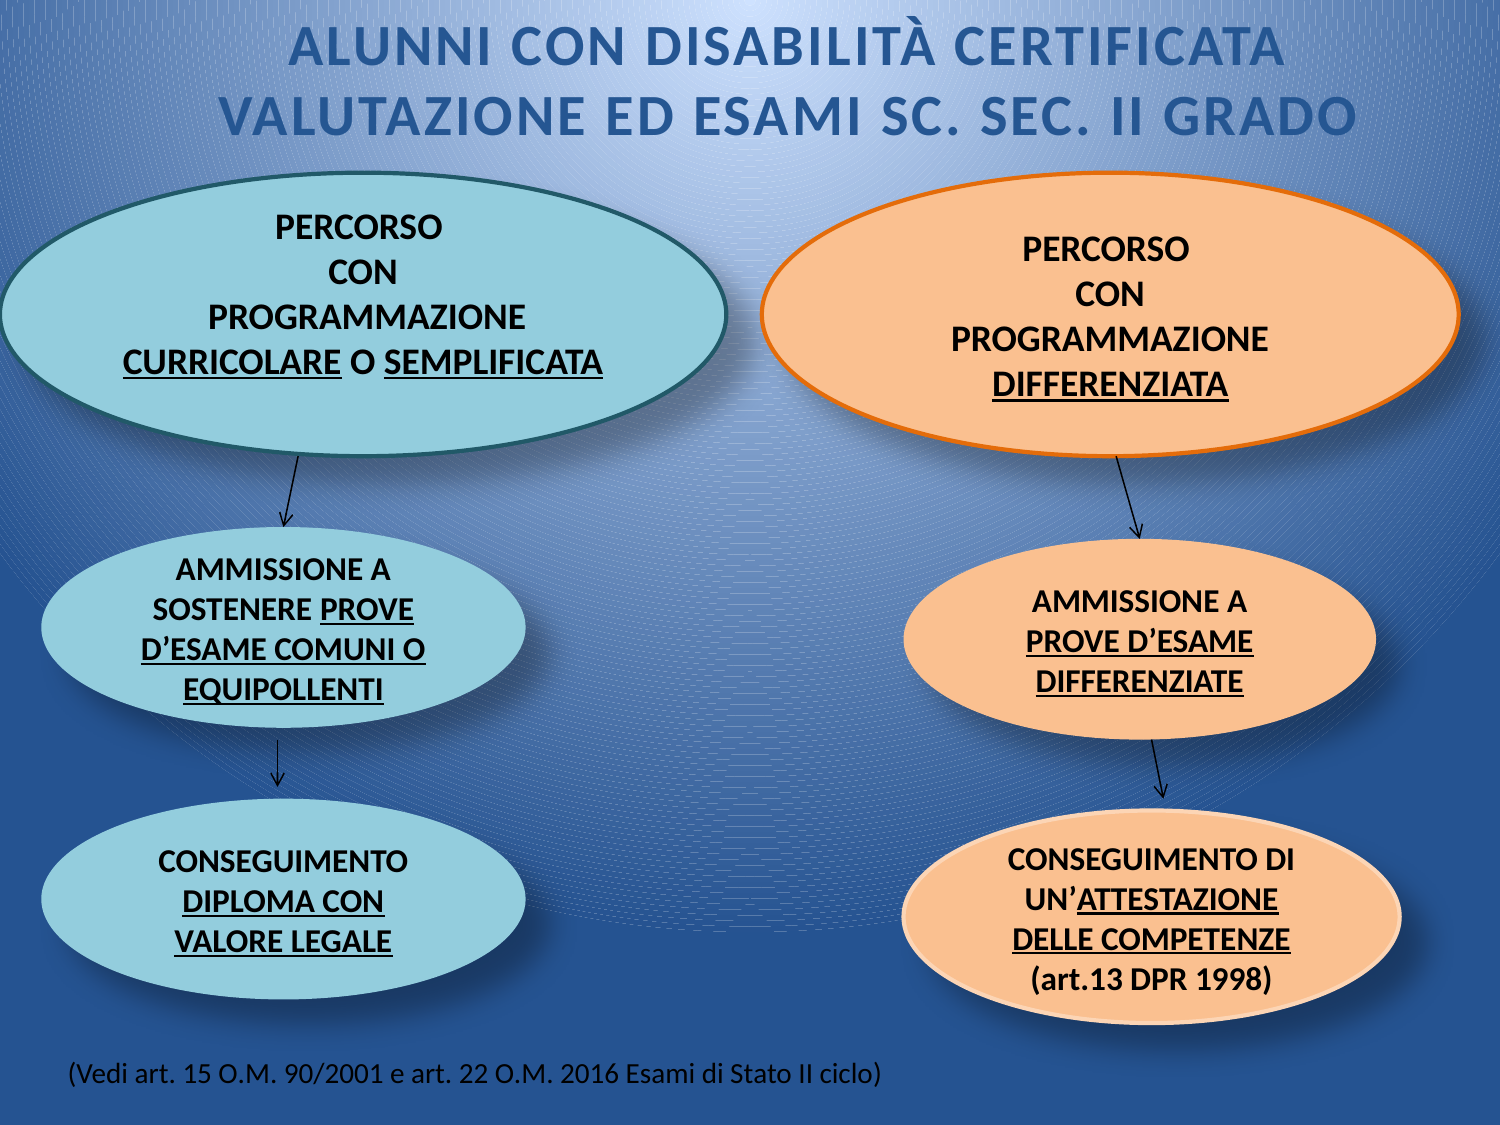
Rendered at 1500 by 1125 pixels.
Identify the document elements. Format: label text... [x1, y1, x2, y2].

text_box (Vedi art. 15 O.M. 90/2001 e art. 22 O.M. 2016 Esami di Stato II ciclo) [53, 1046, 1128, 1097]
text_box PERCORSO CON PROGRAMMAZIONE DIFFERENZIATA [759, 170, 1461, 459]
text_box AMMISSIONE A SOSTENERE PROVE D’ESAME COMUNI O EQUIPOLLENTI [39, 524, 528, 730]
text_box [283, 455, 299, 528]
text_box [1115, 455, 1140, 540]
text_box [1033, 325, 1093, 374]
text_box ALUNNI CON DISABILITÀ CERTIFICATA VALUTAZIONE ED ESAMI SC. SEC. II GRADO [203, 0, 1375, 155]
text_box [1151, 739, 1164, 799]
text_box CONSEGUIMENTO DIPLOMA CON VALORE LEGALE [39, 796, 528, 1002]
text_box AMMISSIONE A PROVE D’ESAME DIFFERENZIATE [901, 536, 1379, 742]
text_box PERCORSO CON PROGRAMMAZIONE CURRICOLARE O SEMPLIFICATA [0, 170, 729, 459]
text_box CONSEGUIMENTO DI UN’ATTESTAZIONE DELLE COMPETENZE (art.13 DPR 1998) [901, 808, 1402, 1026]
